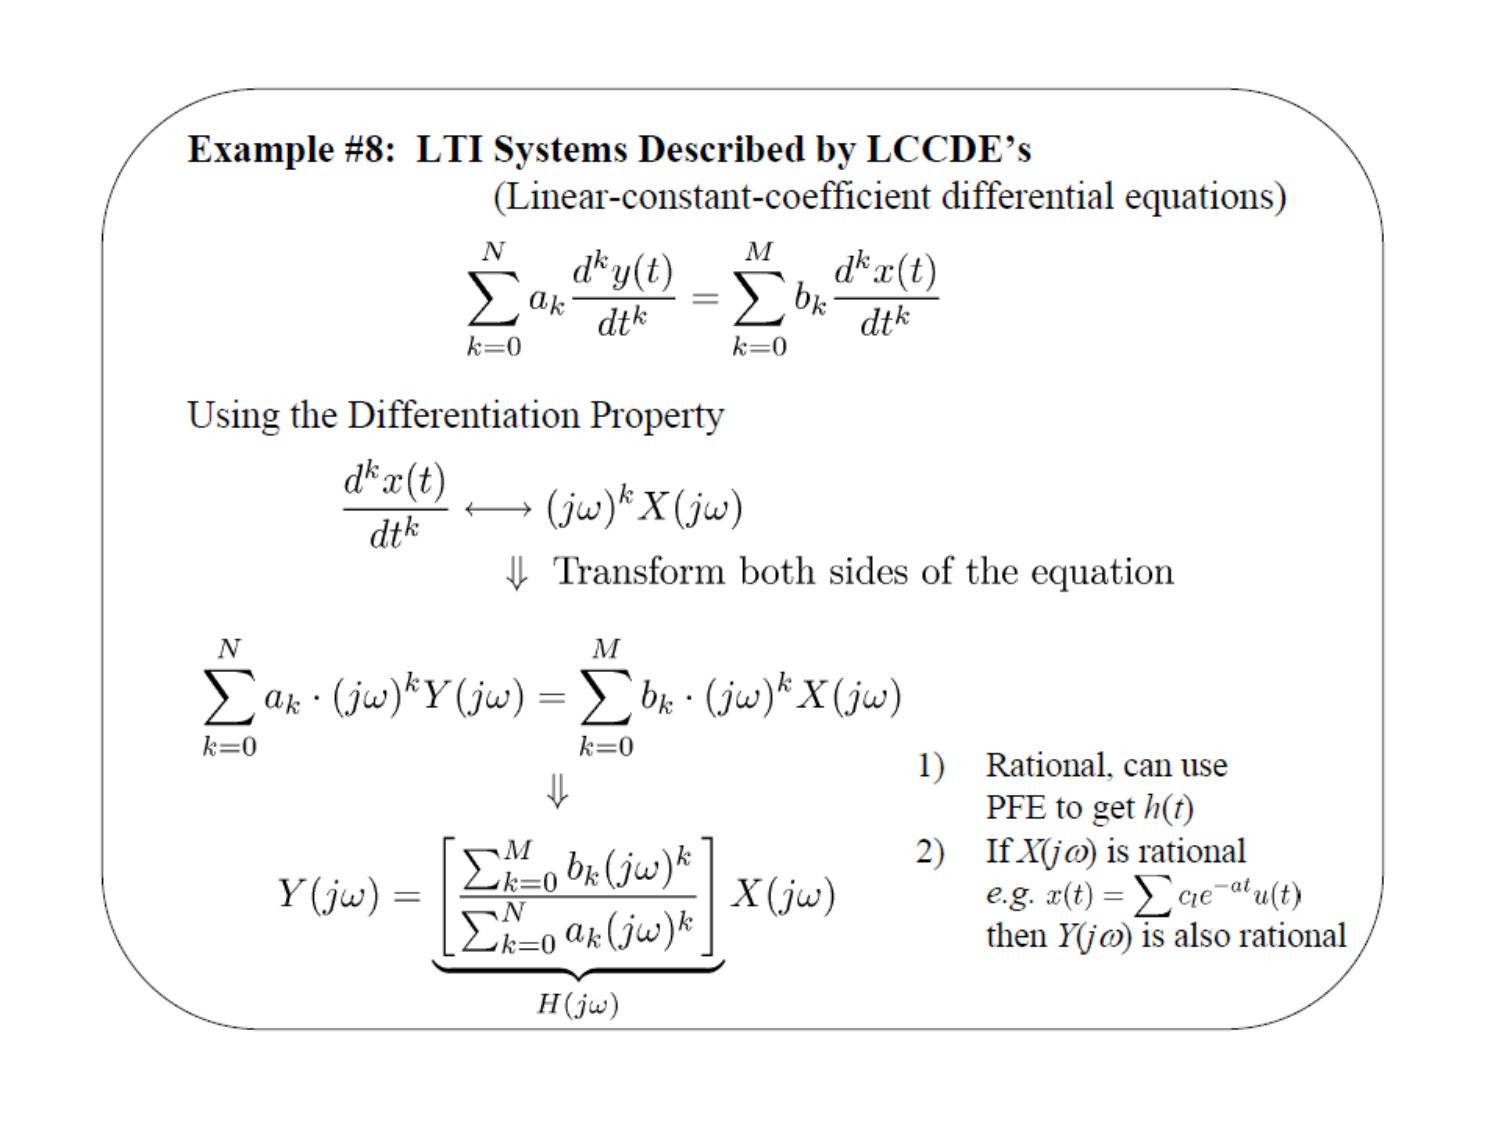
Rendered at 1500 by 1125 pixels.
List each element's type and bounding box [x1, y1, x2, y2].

list [77, 59, 1423, 1066]
